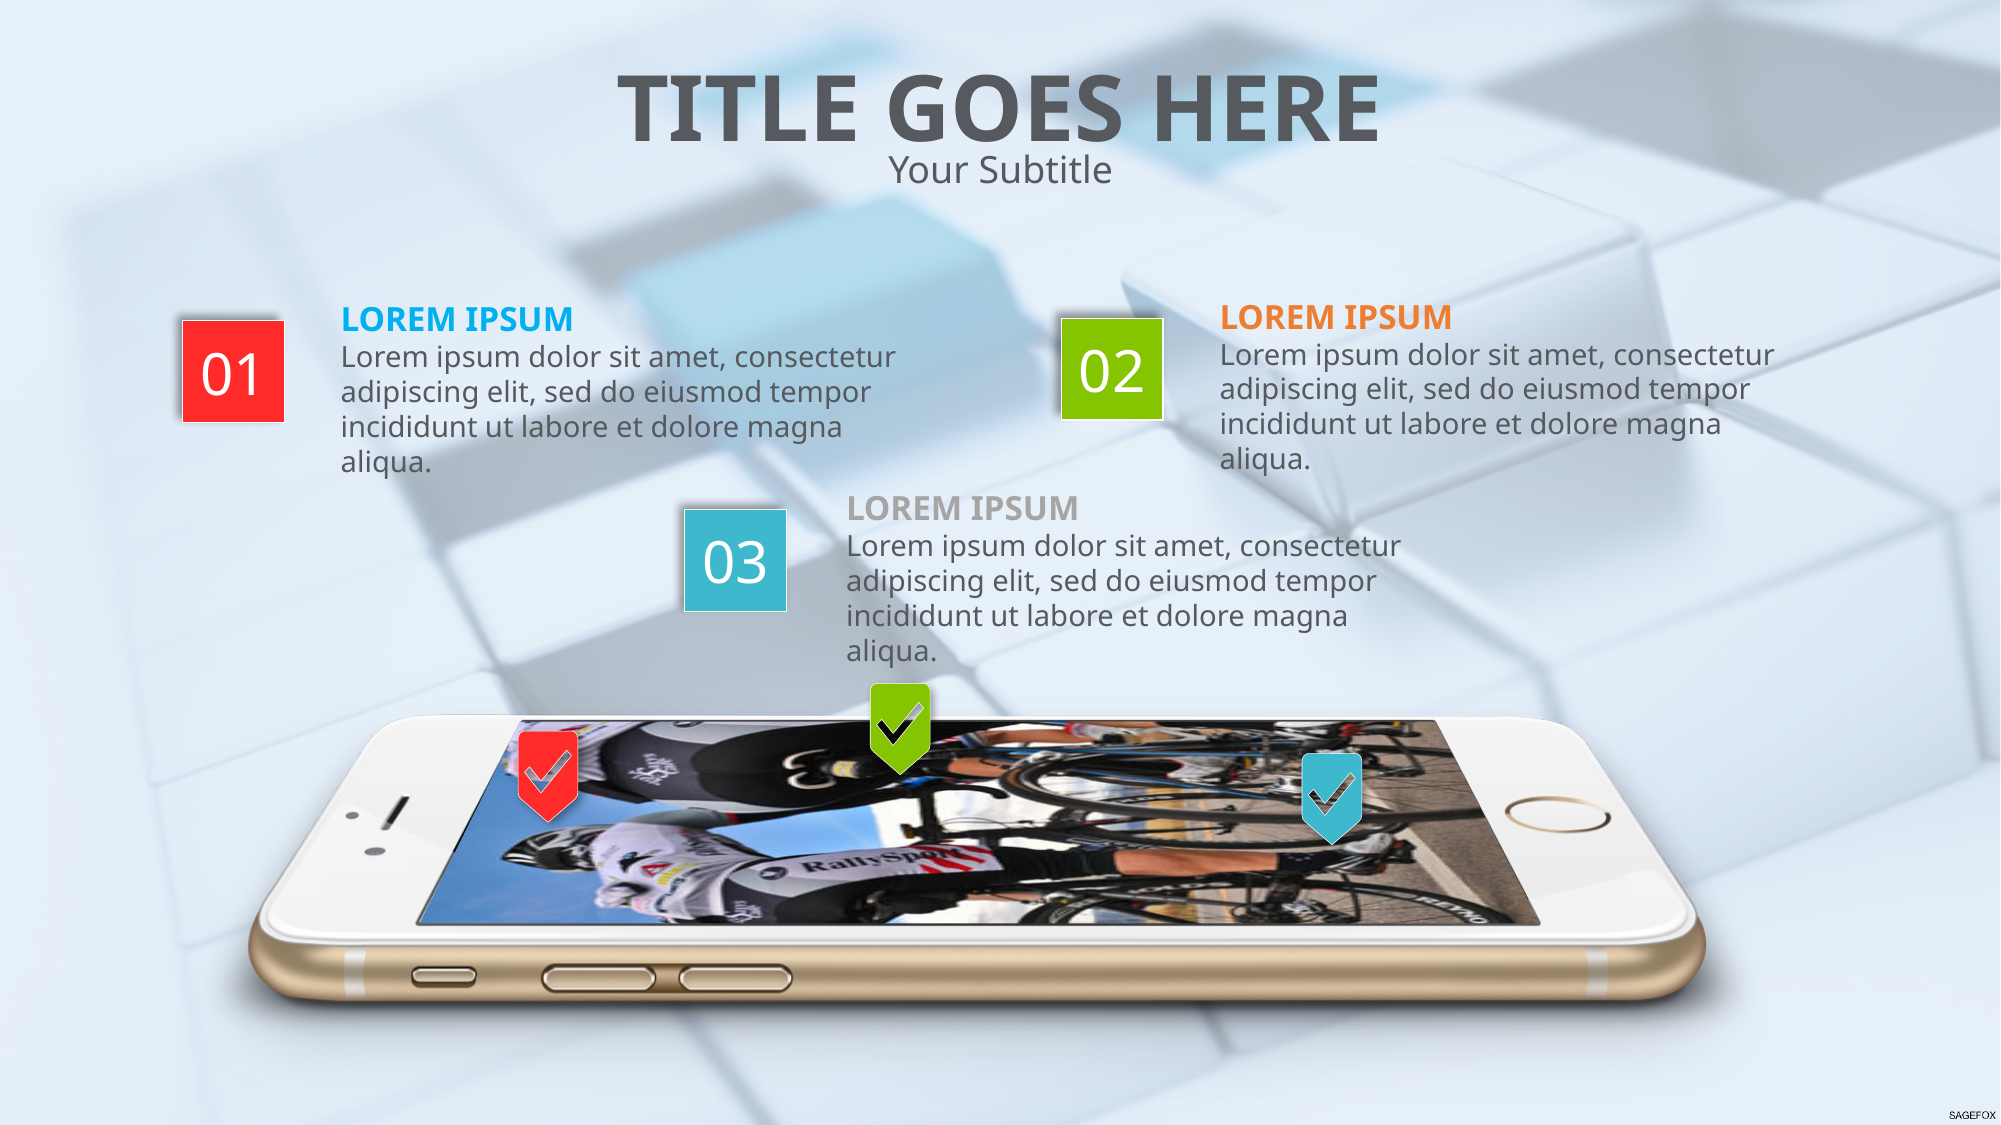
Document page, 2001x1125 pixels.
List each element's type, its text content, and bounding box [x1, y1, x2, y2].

picture [0, 0, 2001, 1125]
text_box 02 [1060, 317, 1164, 421]
text_box LOREM IPSUM Lorem ipsum dolor sit amet, consectetur adipiscing elit, sed do eiusmod tempor incididunt ut labore et dolore magna aliqua. [330, 293, 937, 484]
text_box LOREM IPSUM Lorem ipsum dolor sit amet, consectetur adipiscing elit, sed do eiusmod tempor incididunt ut labore et dolore magna aliqua. [1209, 290, 1815, 481]
text_box 01 [181, 320, 285, 424]
text_box LOREM IPSUM Lorem ipsum dolor sit amet, consectetur adipiscing elit, sed do eiusmod tempor incididunt ut labore et dolore magna aliqua. [836, 482, 1442, 560]
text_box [548, 42, 1452, 199]
text_box 03 [683, 508, 787, 560]
